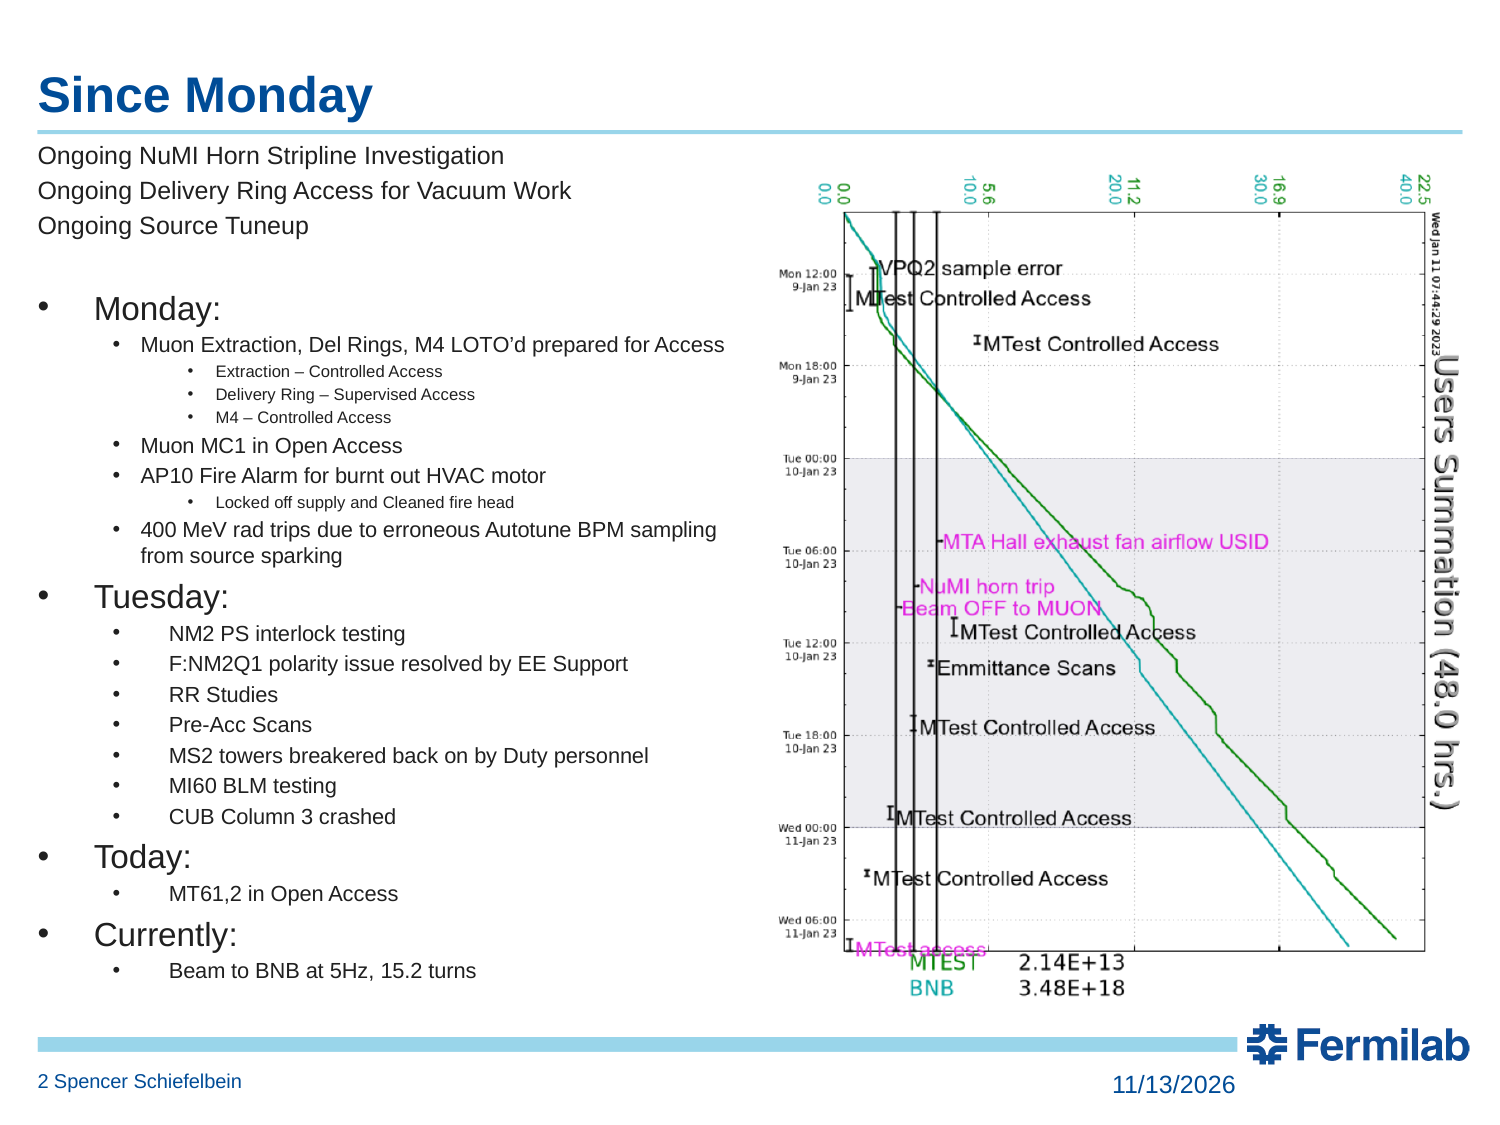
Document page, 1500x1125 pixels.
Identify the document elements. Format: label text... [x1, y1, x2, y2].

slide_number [1059, 1068, 1237, 1109]
slide_number 2 Spencer Schiefelbein [37, 1068, 264, 1108]
picture [0, 0, 1500, 1125]
title Since Monday [37, 17, 1463, 123]
list Ongoing NuMI Horn Stripline Investigation Ongoing Delivery Ring Access for Vacuum Work Ongoing Source Tuneup Monday: Muon Extraction, Del Rings, M4 LOTO’d prepared for Access Extraction – Controlled Access Delivery Ring – Supervised Access M4 – Controlled Access Muon MC1 in Open Access AP10 Fire Alarm for burnt out HVAC motor Locked off supply and Cleaned fire head 400 MeV rad trips due to erroneous Autotune BPM sampling from source sparking Tuesday: NM2 PS interlock testing F:NM2Q1 polarity issue resolved by EE Support RR Studies Pre-Acc Scans MS2 towers breakered back on by Duty personnel MI60 BLM testing CUB Column 3 crashed Today: MT61,2 in Open Access Currently: Beam to BNB at 5Hz, 15.2 turns [37, 139, 766, 1019]
